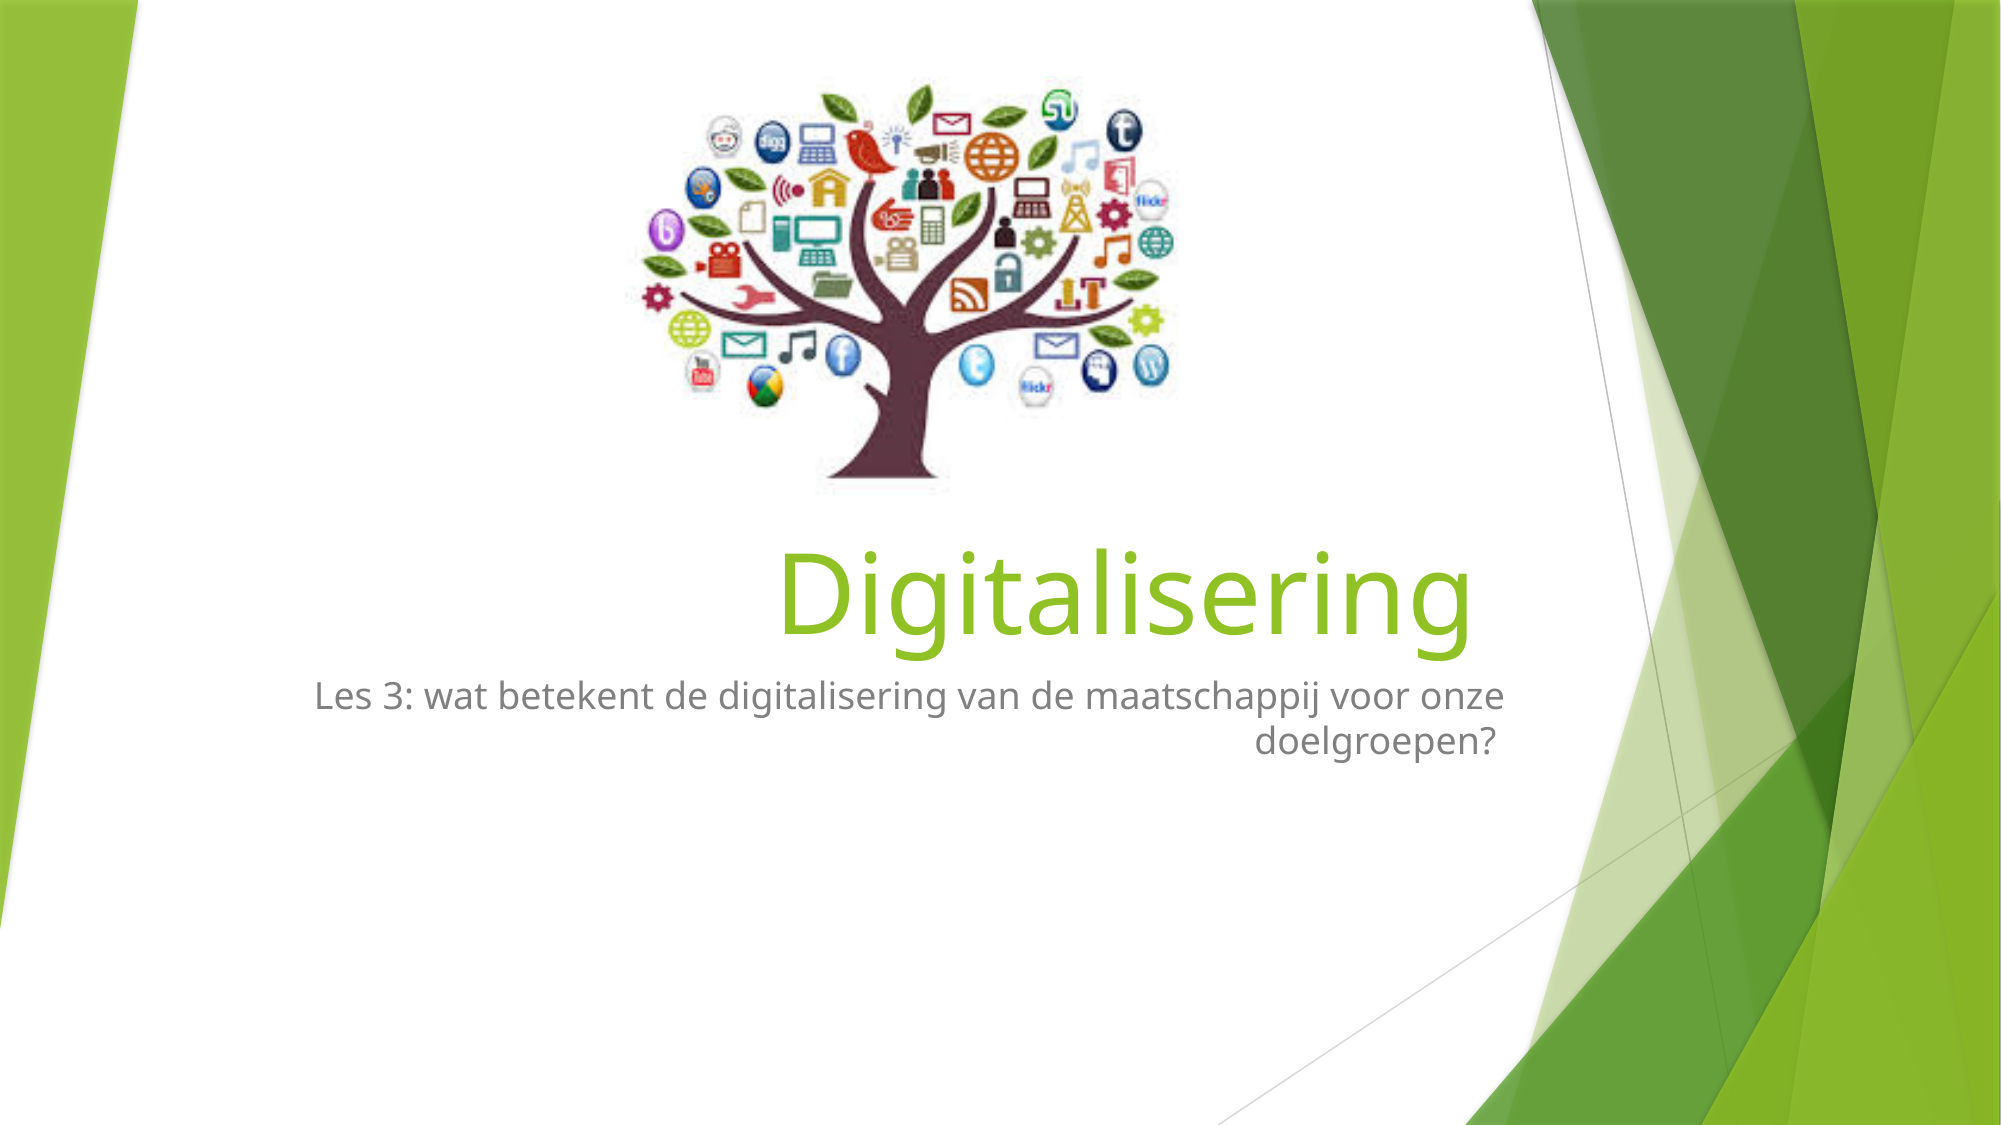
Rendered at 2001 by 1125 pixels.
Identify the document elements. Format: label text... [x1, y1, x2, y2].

subtitle Les 3: wat betekent de digitalisering van de maatschappij voor onze doelgroepen? [247, 664, 1522, 845]
title Digitalisering [247, 394, 1522, 664]
picture [587, 75, 1268, 499]
